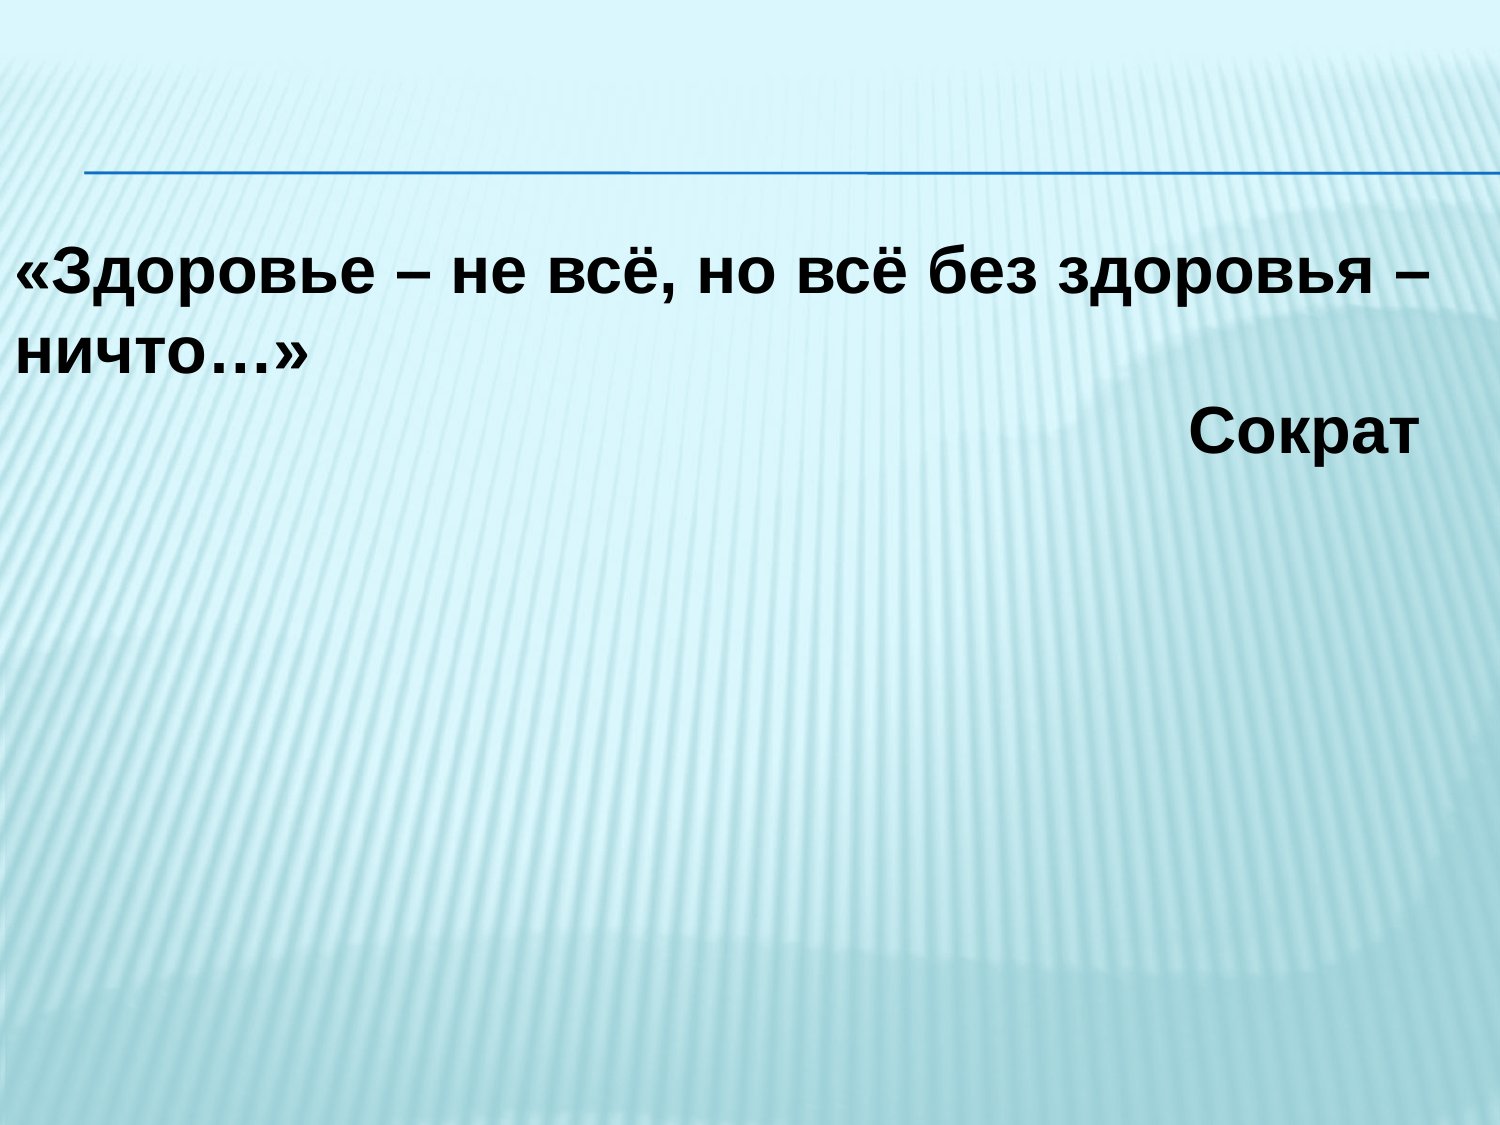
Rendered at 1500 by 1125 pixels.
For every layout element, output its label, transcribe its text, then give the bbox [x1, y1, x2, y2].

text_box «Здоровье – не всё, но всё без здоровья – ничто…» Сократ [0, 219, 1459, 475]
